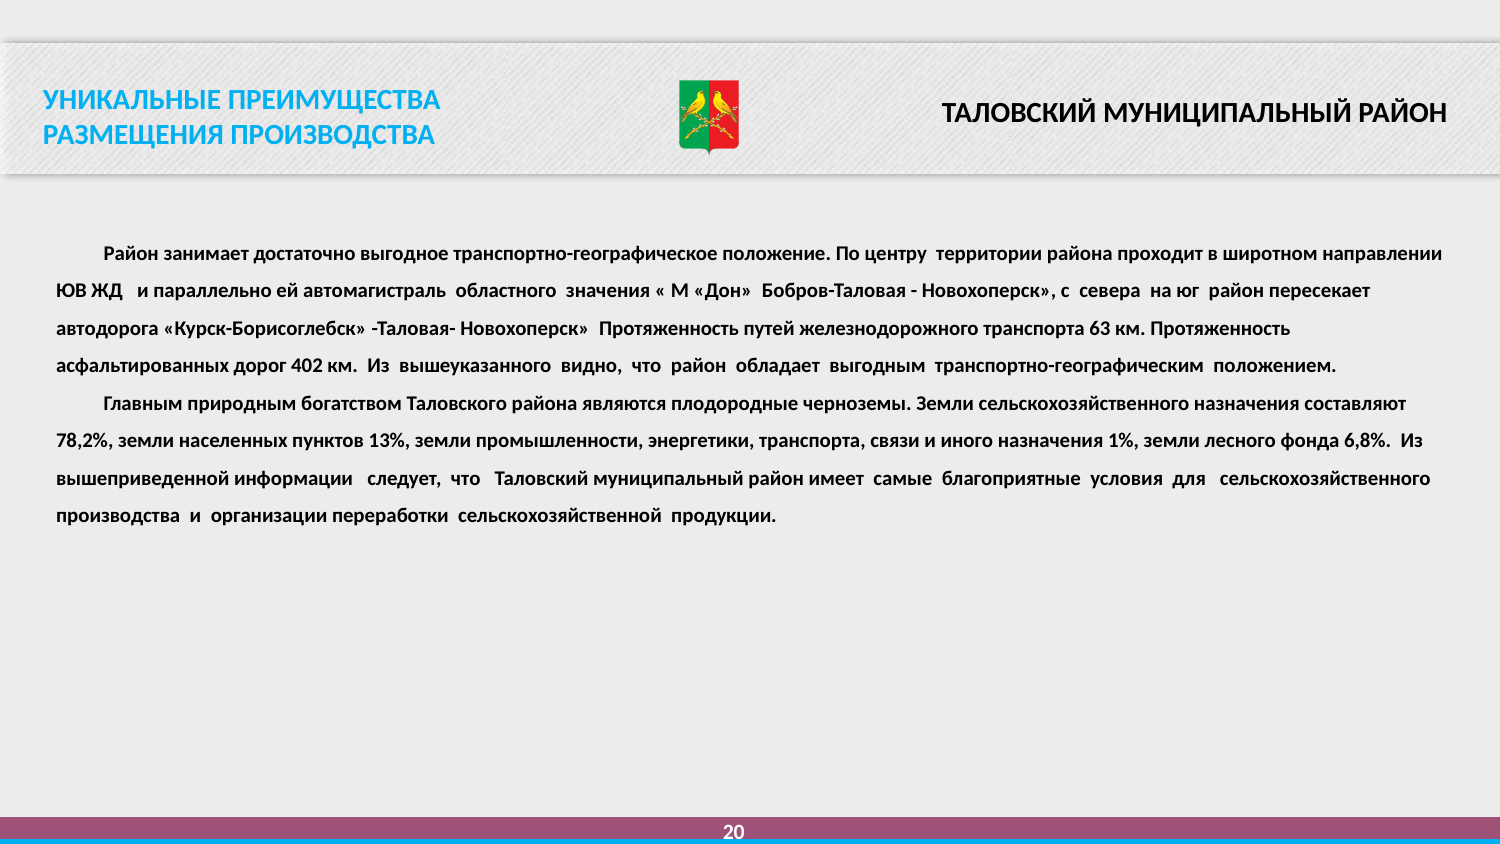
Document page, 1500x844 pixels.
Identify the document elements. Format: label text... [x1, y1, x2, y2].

slide_number 20 [501, 808, 760, 840]
text_box ТАЛОВСКИЙ МУНИЦИПАЛЬНЫЙ РАЙОН [927, 85, 1500, 136]
text_box [760, 815, 1500, 839]
picture [679, 80, 740, 156]
text_box [0, 42, 1500, 176]
text_box [0, 815, 501, 839]
text_box УНИКАЛЬНЫЕ ПРЕИМУЩЕСТВА РАЗМЕЩЕНИЯ ПРОИЗВОДСТВА [28, 72, 463, 158]
text_box Район занимает достаточно выгодное транспортно-географическое положение. По центру территории района проходит в широтном направлении ЮВ ЖД и параллельно ей автомагистраль областного значения « М «Дон» Бобров-Таловая - Новохоперск», с севера на юг район пересекает автодорога «Курск-Борисоглебск» -Таловая- Новохоперск» Протяженность путей железнодорожного транспорта 63 км. Протяженность асфальтированных дорог 402 км. Из вышеуказанного видно, что район обладает выгодным транспортно-географическим положением. Главным природным богатством Таловского района являются плодородные черноземы. Земли сельскохозяйственного назначения составляют 78,2%, земли населенных пунктов 13%, земли промышленности, энергетики, транспорта, связи и иного назначения 1%, земли лесного фонда 6,8%. Из вышеприведенной информации следует, что Таловский муниципальный район имеет самые благоприятные условия для сельскохозяйственного производства и организации переработки сельскохозяйственной продукции. [41, 219, 1459, 534]
